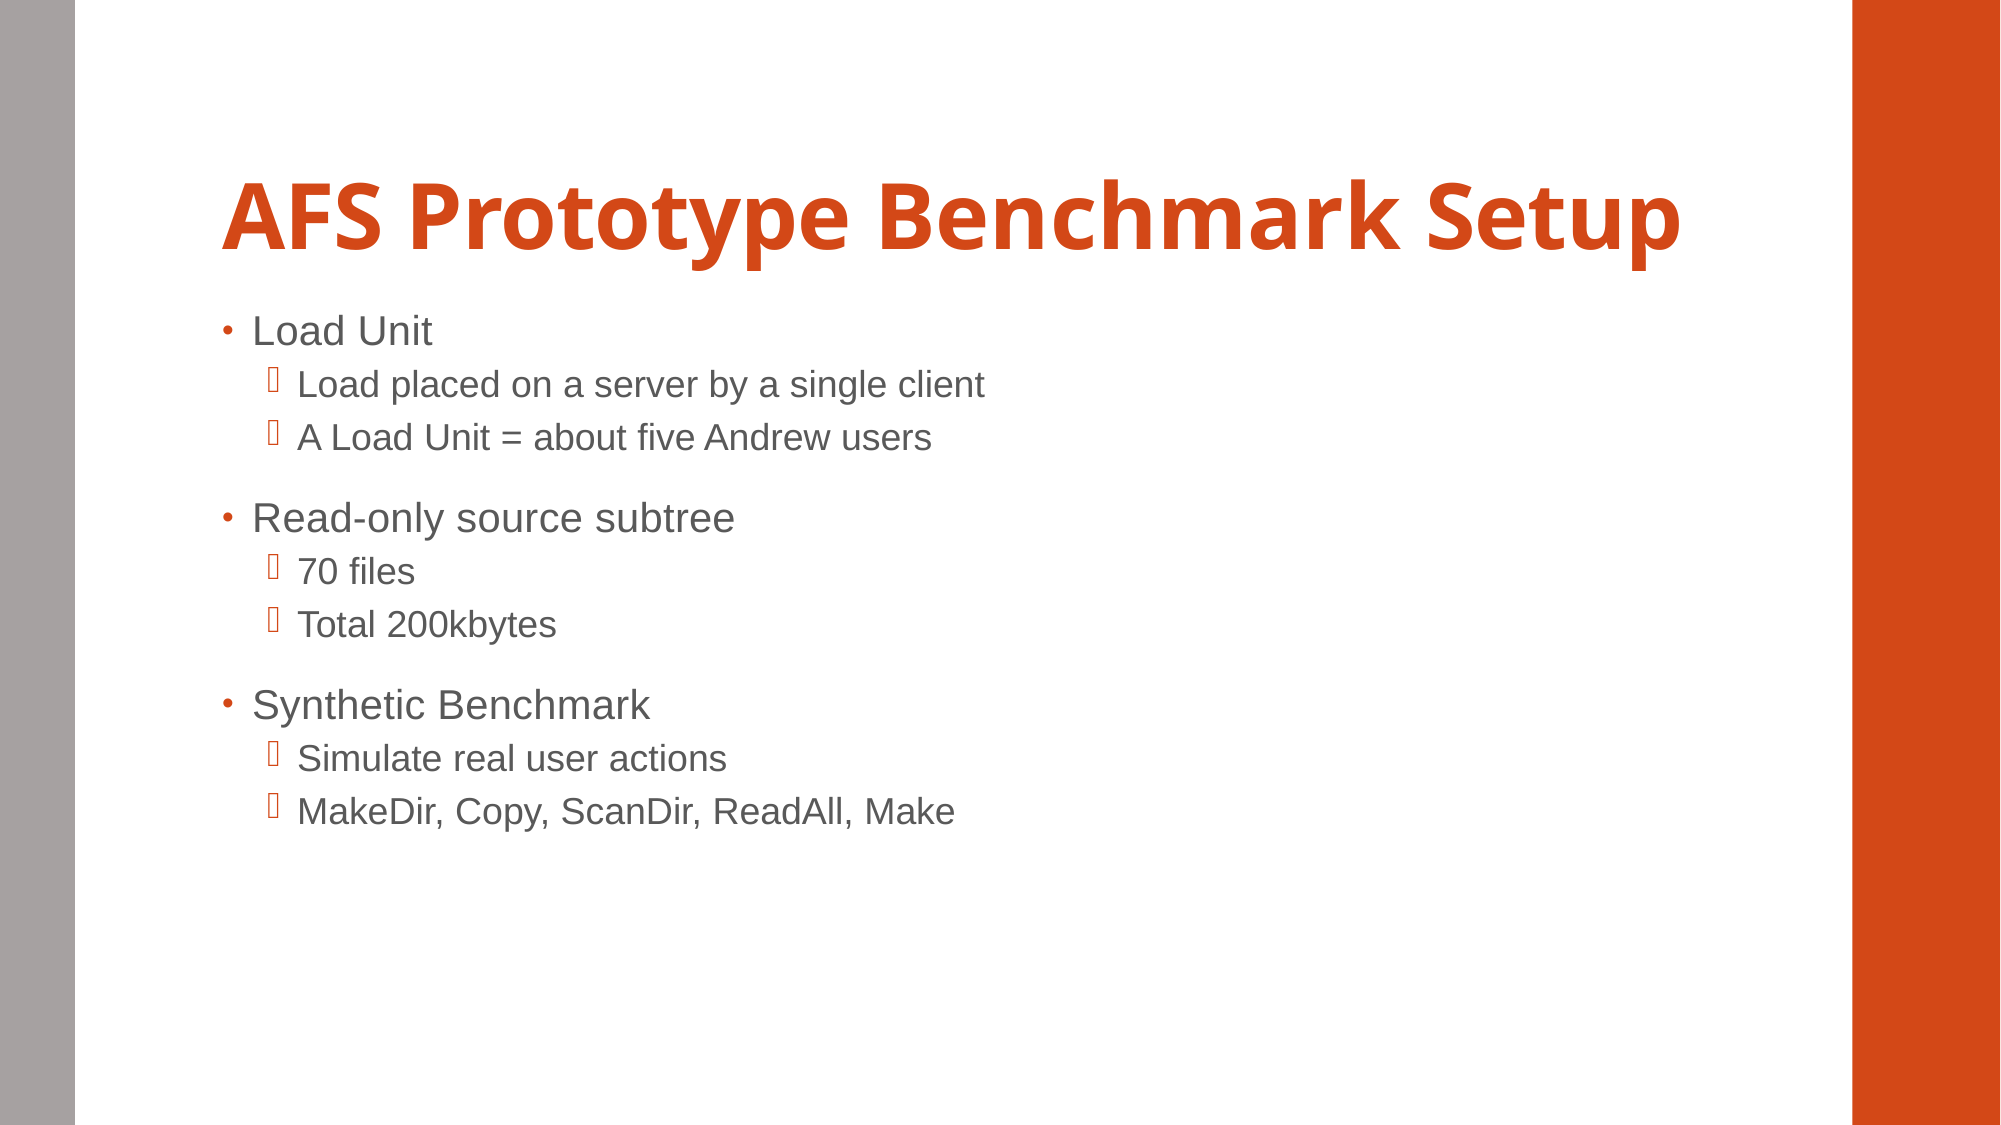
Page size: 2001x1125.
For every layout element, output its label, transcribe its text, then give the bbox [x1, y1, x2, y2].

list Load Unit Load placed on a server by a single client A Load Unit = about five Andrew users Read-only source subtree 70 files Total 200kbytes Synthetic Benchmark Simulate real user actions MakeDir, Copy, ScanDir, ReadAll, Make [206, 299, 1617, 1014]
title AFS Prototype Benchmark Setup [206, 48, 1797, 278]
